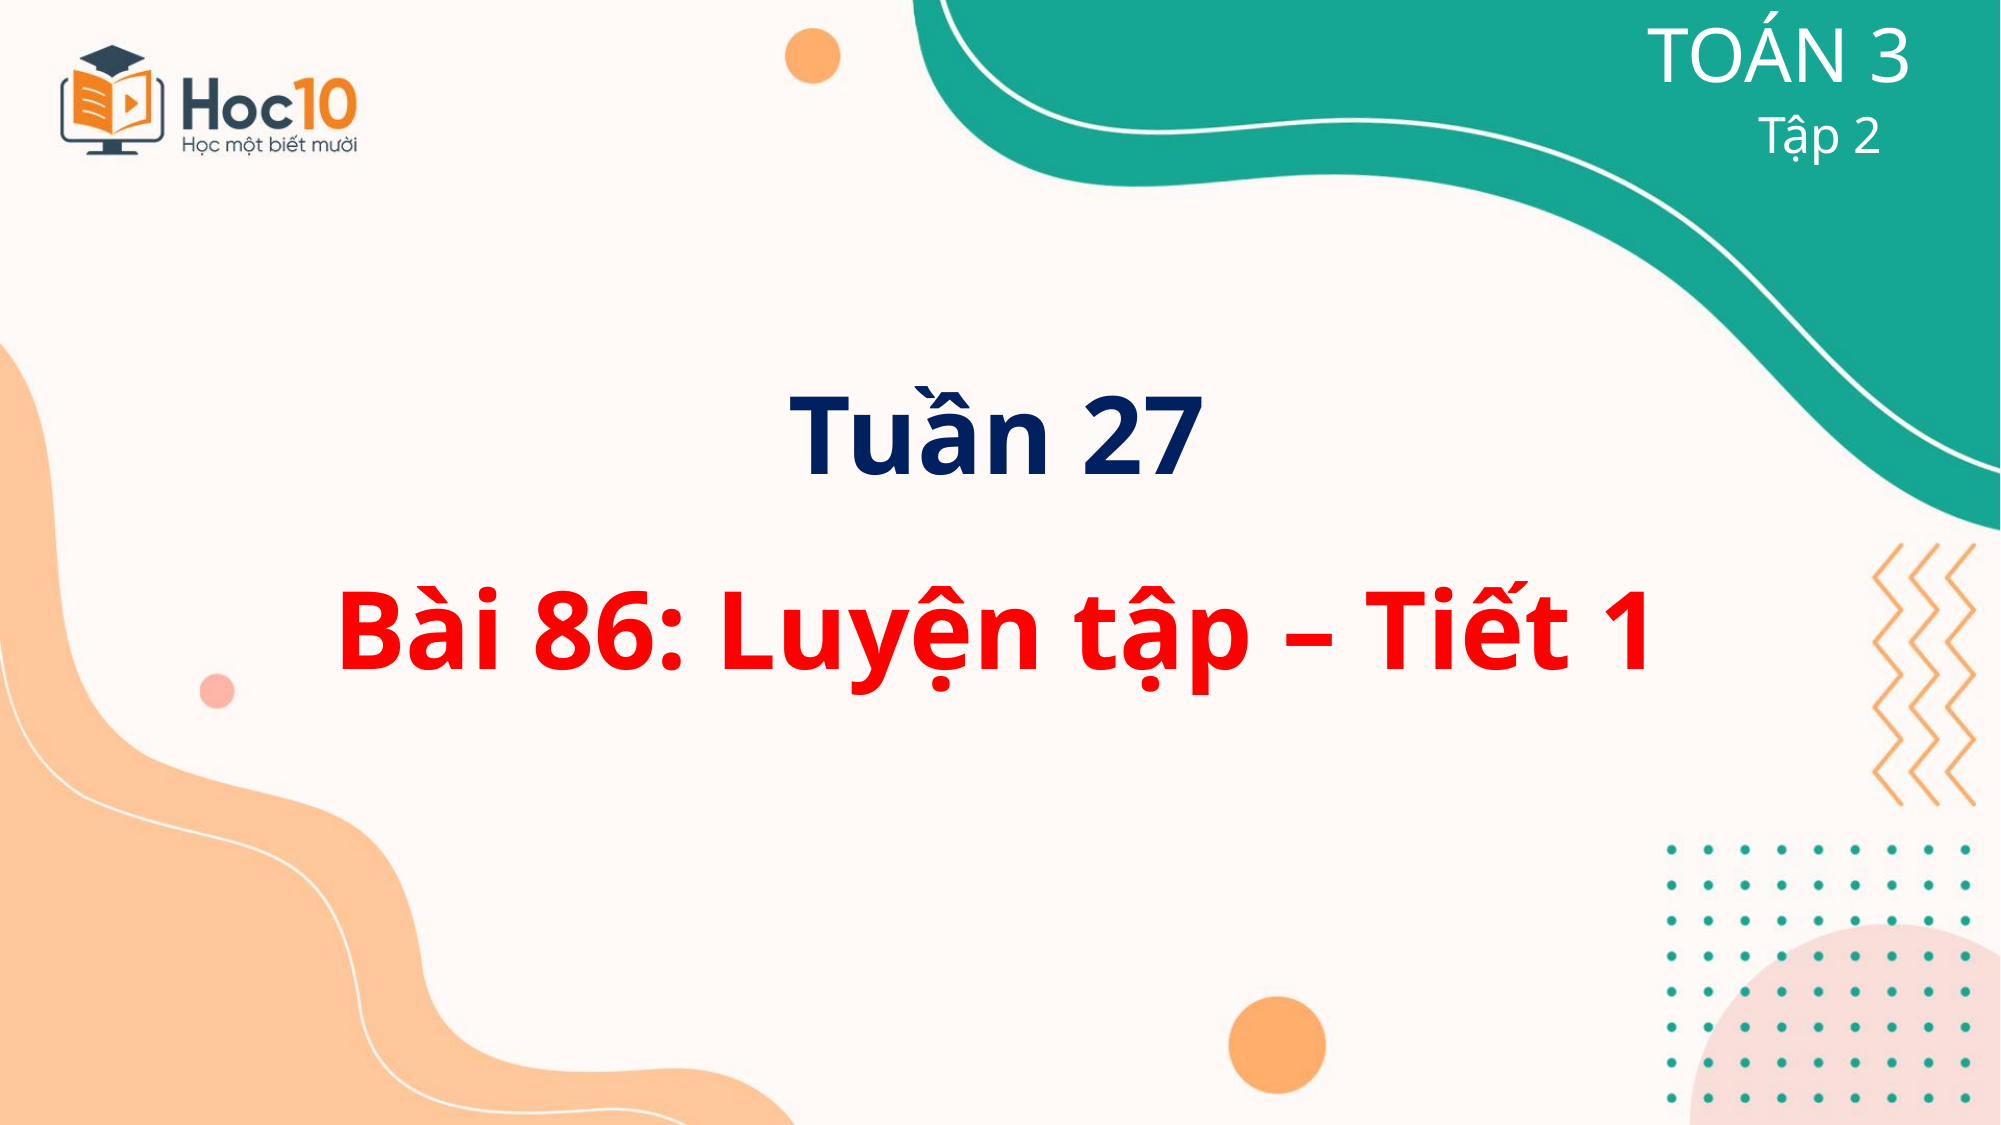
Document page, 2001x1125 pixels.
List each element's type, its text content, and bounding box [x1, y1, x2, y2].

text_box Tập 2 [1743, 96, 1898, 172]
picture [0, 0, 2001, 1125]
text_box TOÁN 3 [1560, 0, 2000, 105]
text_box Tuần 27 Bài 86: Luyện tập – Tiết 1 [0, 293, 2000, 699]
